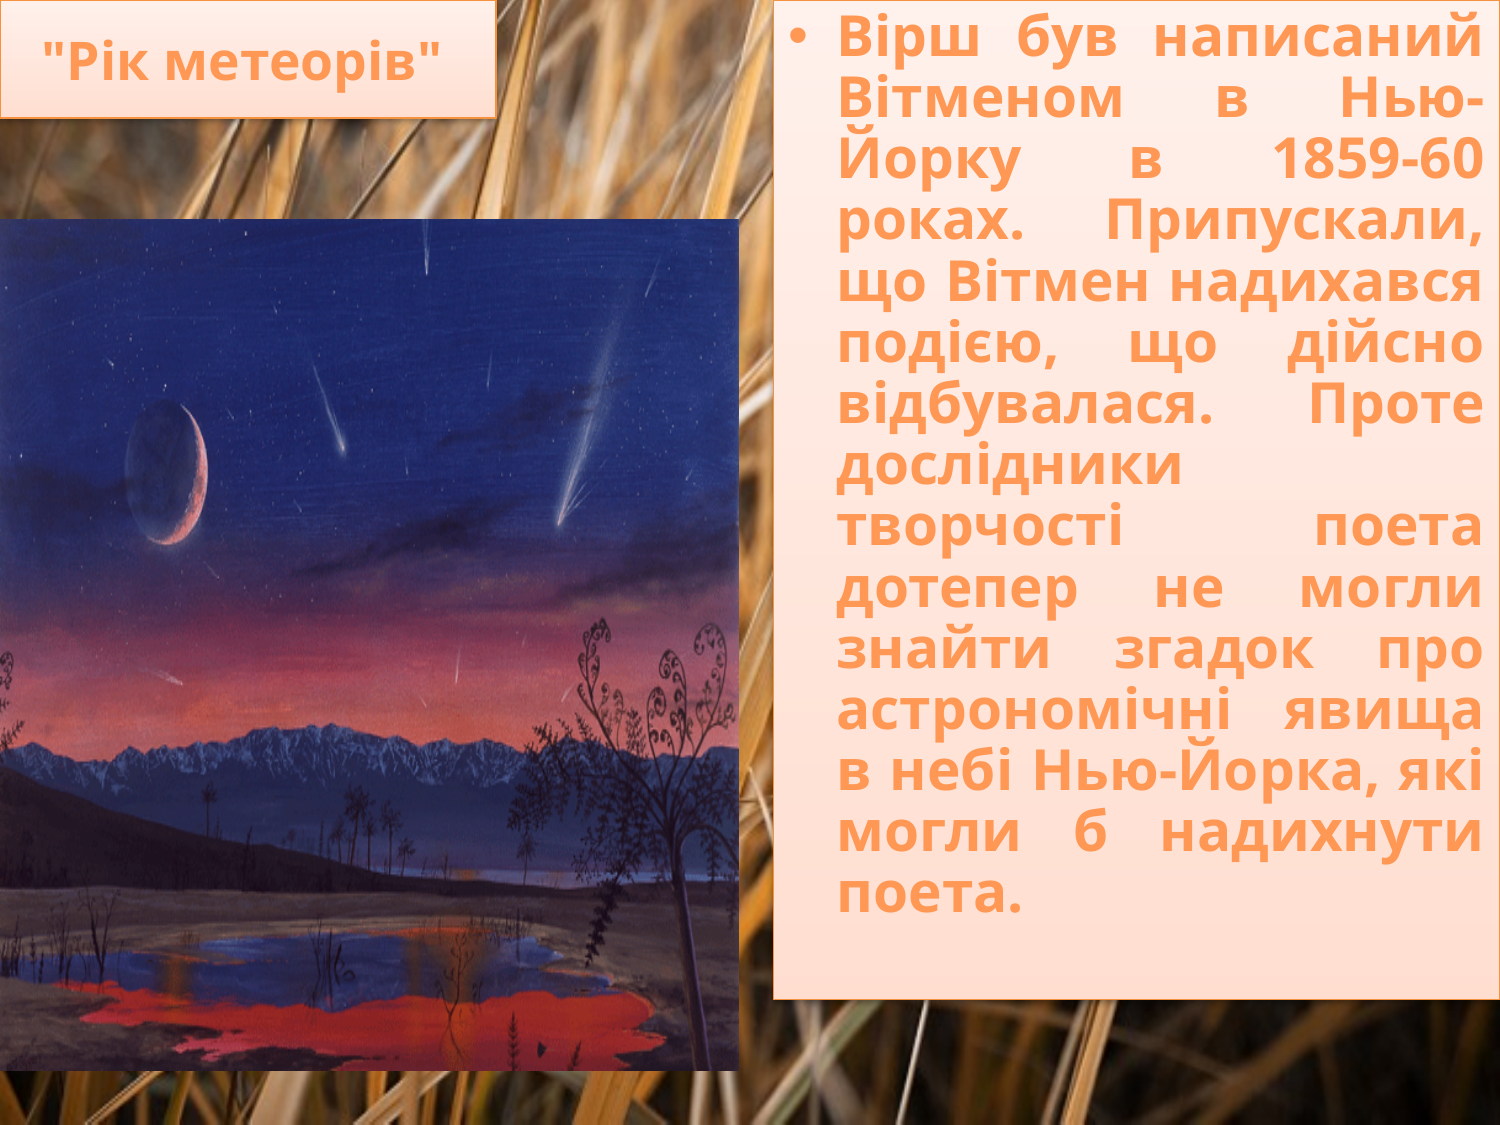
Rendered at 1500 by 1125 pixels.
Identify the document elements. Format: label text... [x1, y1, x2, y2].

picture [0, 0, 1500, 1125]
title "Рік метеорів" [0, 0, 497, 119]
list Вірш був написаний Вітменом в Нью-Йорку в 1859-60 роках. Припускали, що Вітмен надихався подією, що дійсно відбувалася. Проте дослідники творчості поета дотепер не могли знайти згадок про астрономічні явища в небі Нью-Йорка, які могли б надихнути поета. [773, 0, 1500, 1000]
